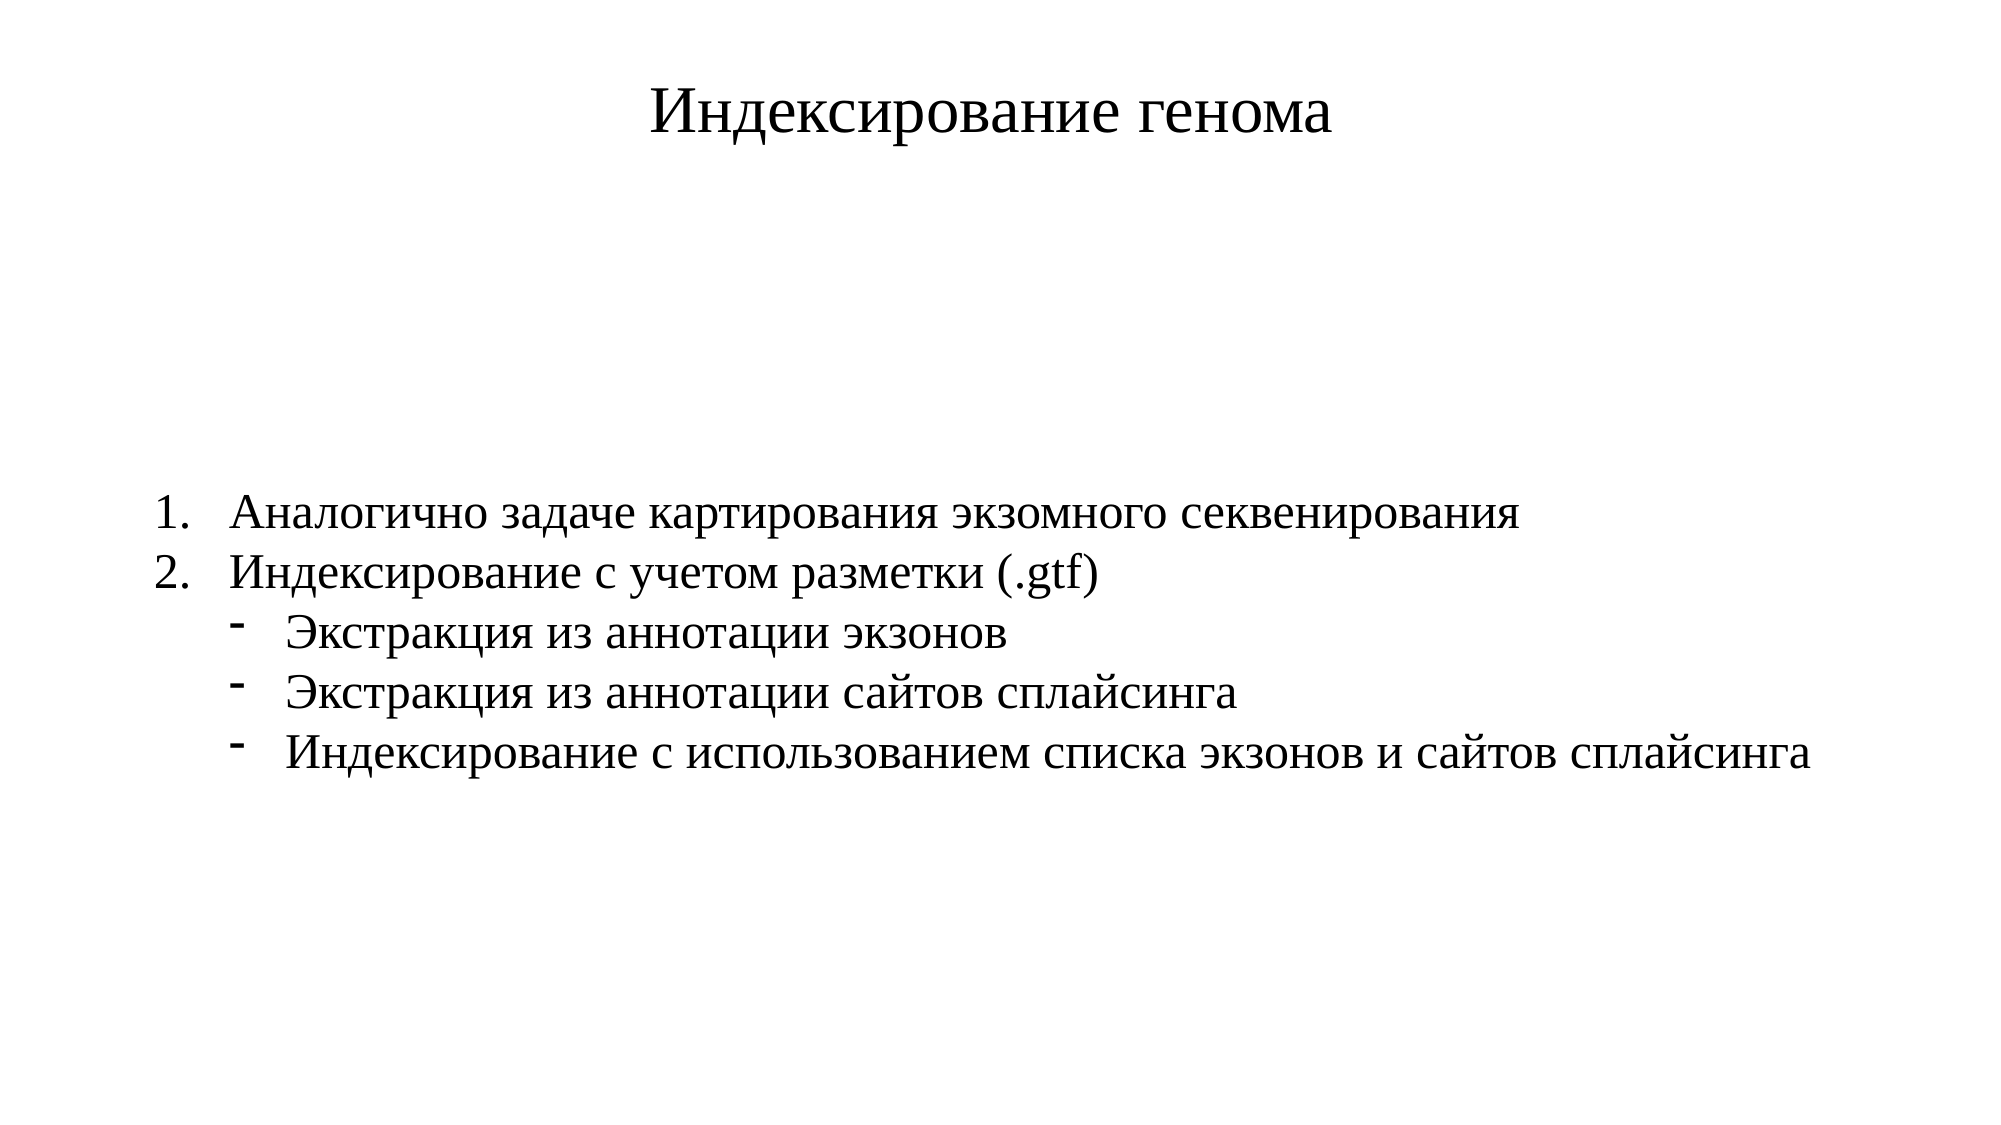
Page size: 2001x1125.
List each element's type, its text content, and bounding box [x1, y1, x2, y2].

text_box Аналогично задаче картирования экзомного секвенирования Индексирование с учетом разметки (.gtf) Экстракция из аннотации экзонов Экстракция из аннотации сайтов сплайсинга Индексирование с использованием списка экзонов и сайтов сплайсинга [139, 471, 1861, 787]
text_box Индексирование генома [0, 58, 2000, 154]
